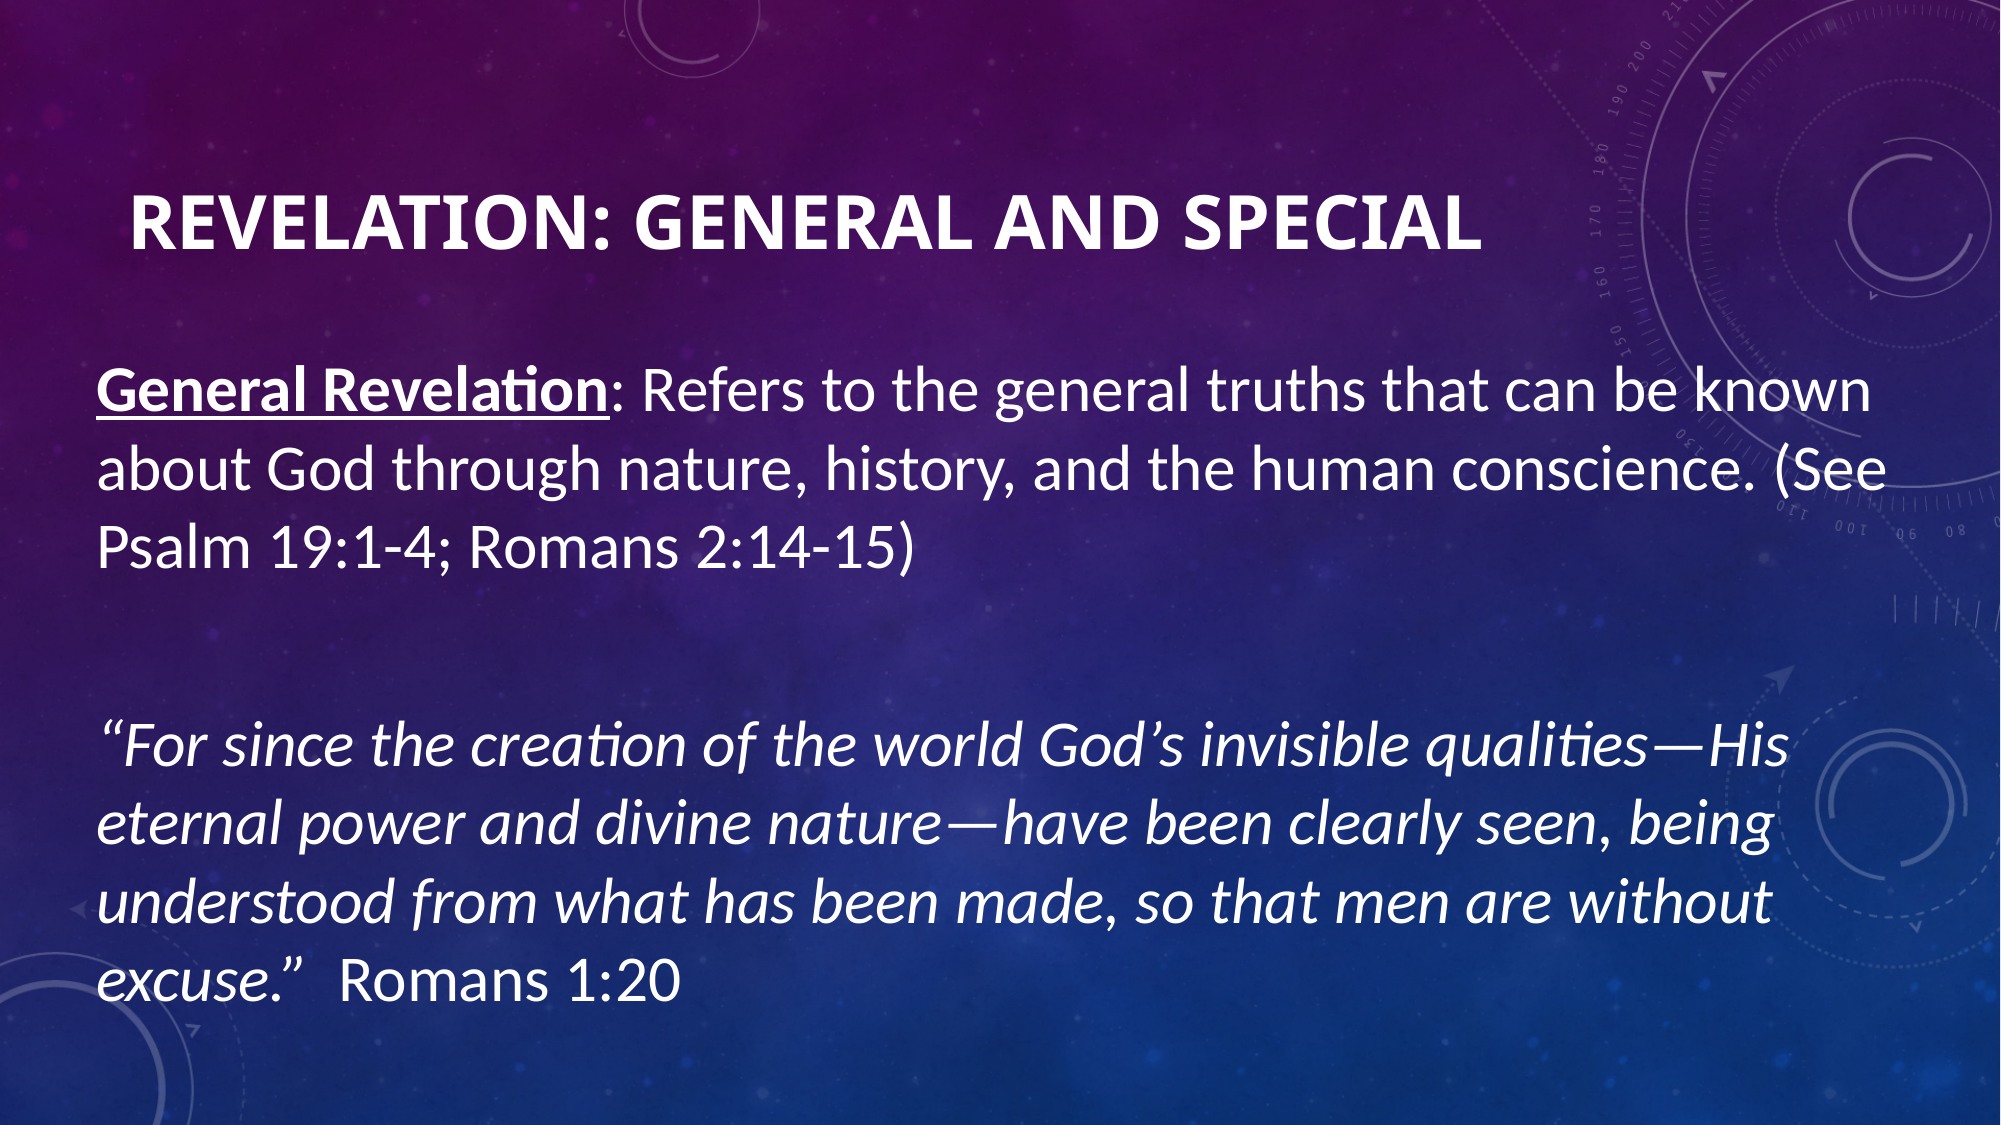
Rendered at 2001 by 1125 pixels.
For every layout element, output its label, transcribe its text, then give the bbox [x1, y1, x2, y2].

title Revelation: General and special [112, 99, 1775, 338]
list General Revelation: Refers to the general truths that can be known about God through nature, history, and the human conscience. (See Psalm 19:1-4; Romans 2:14-15) “For since the creation of the world God’s invisible qualities—His eternal power and divine nature—have been clearly seen, being understood from what has been made, so that men are without excuse.” Romans 1:20 [81, 338, 1936, 1025]
picture [0, 0, 2001, 1125]
